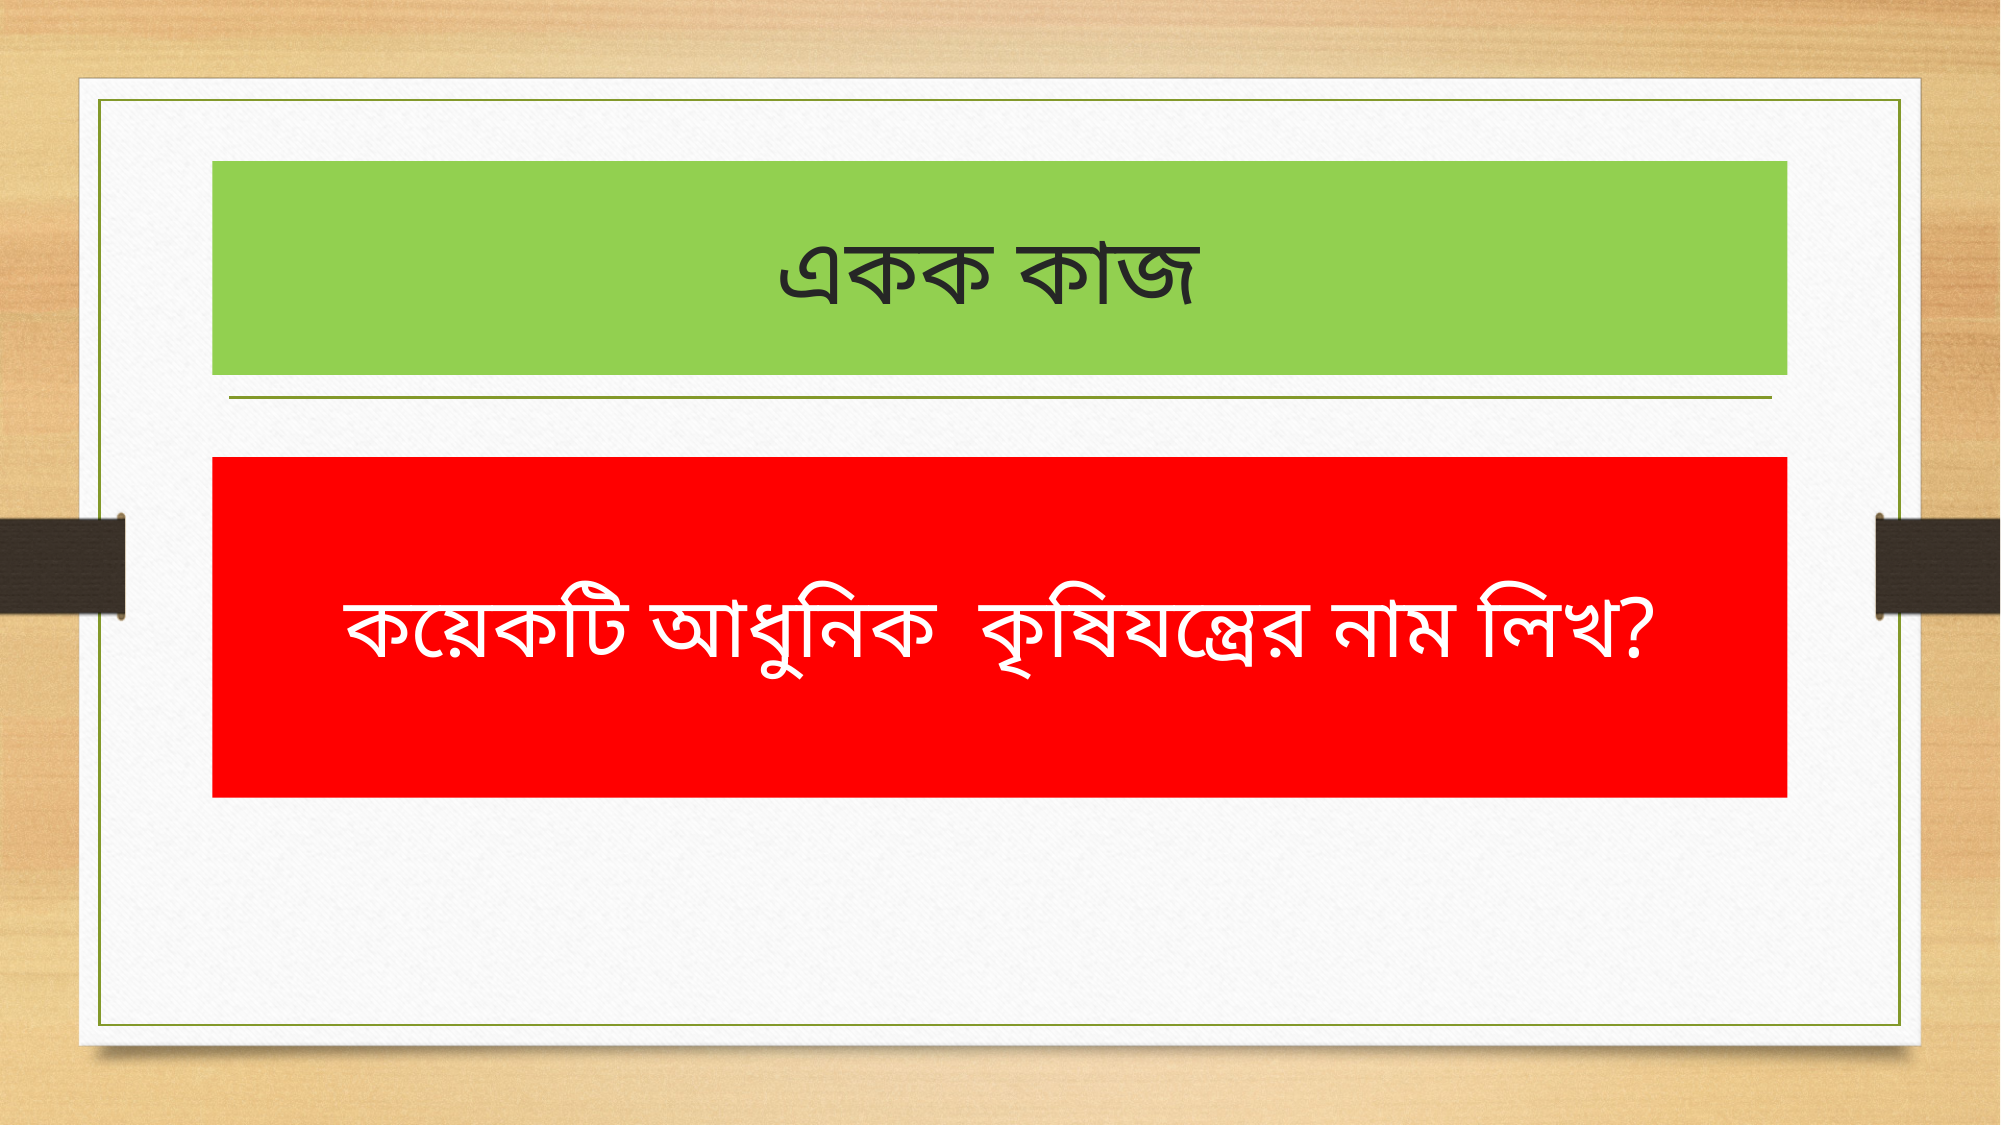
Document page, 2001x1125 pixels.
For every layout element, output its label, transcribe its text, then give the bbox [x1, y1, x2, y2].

title একক কাজ [212, 161, 1788, 375]
picture [0, 0, 2001, 1125]
list কয়েকটি আধুনিক কৃষিযন্ত্রের নাম লিখ? [212, 457, 1788, 798]
